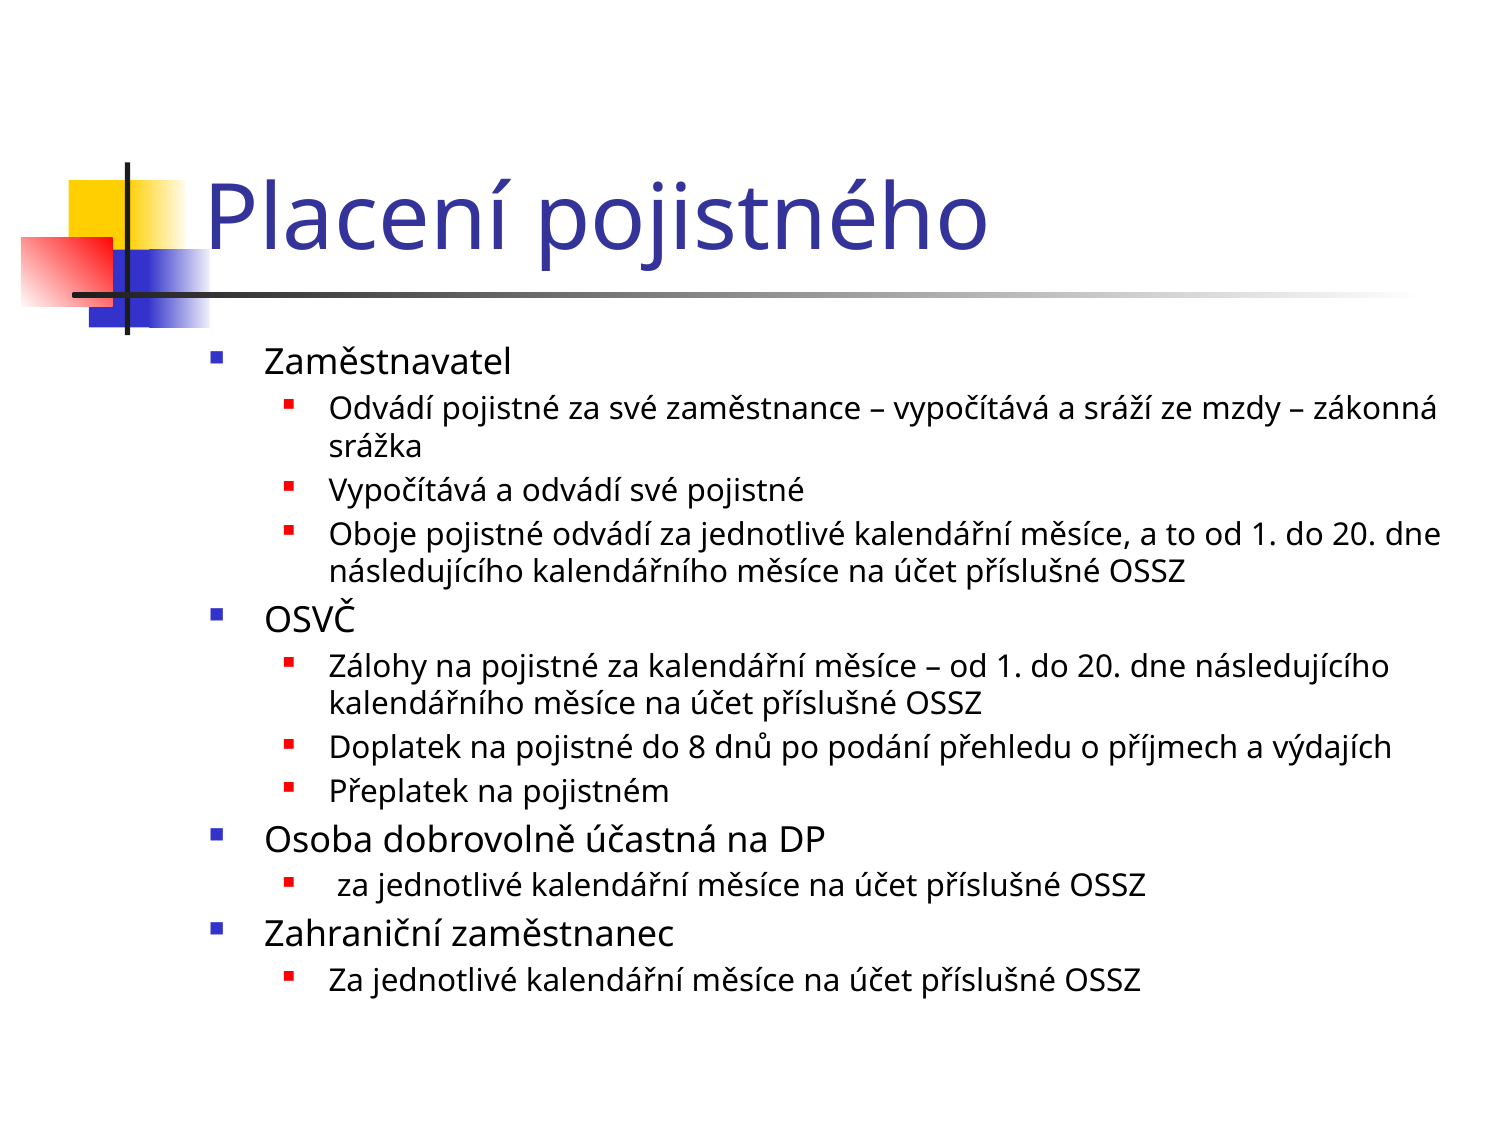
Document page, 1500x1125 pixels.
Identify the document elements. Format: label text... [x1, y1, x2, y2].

title Placení pojistného [188, 35, 1468, 275]
list Zaměstnavatel Odvádí pojistné za své zaměstnance – vypočítává a sráží ze mzdy – zákonná srážka Vypočítává a odvádí své pojistné Oboje pojistné odvádí za jednotlivé kalendářní měsíce, a to od 1. do 20. dne následujícího kalendářního měsíce na účet příslušné OSSZ OSVČ Zálohy na pojistné za kalendářní měsíce – od 1. do 20. dne následujícího kalendářního měsíce na účet příslušné OSSZ Doplatek na pojistné do 8 dnů po podání přehledu o příjmech a výdajích Přeplatek na pojistném Osoba dobrovolně účastná na DP za jednotlivé kalendářní měsíce na účet příslušné OSSZ Zahraniční zaměstnanec Za jednotlivé kalendářní měsíce na účet příslušné OSSZ [193, 331, 1469, 1006]
